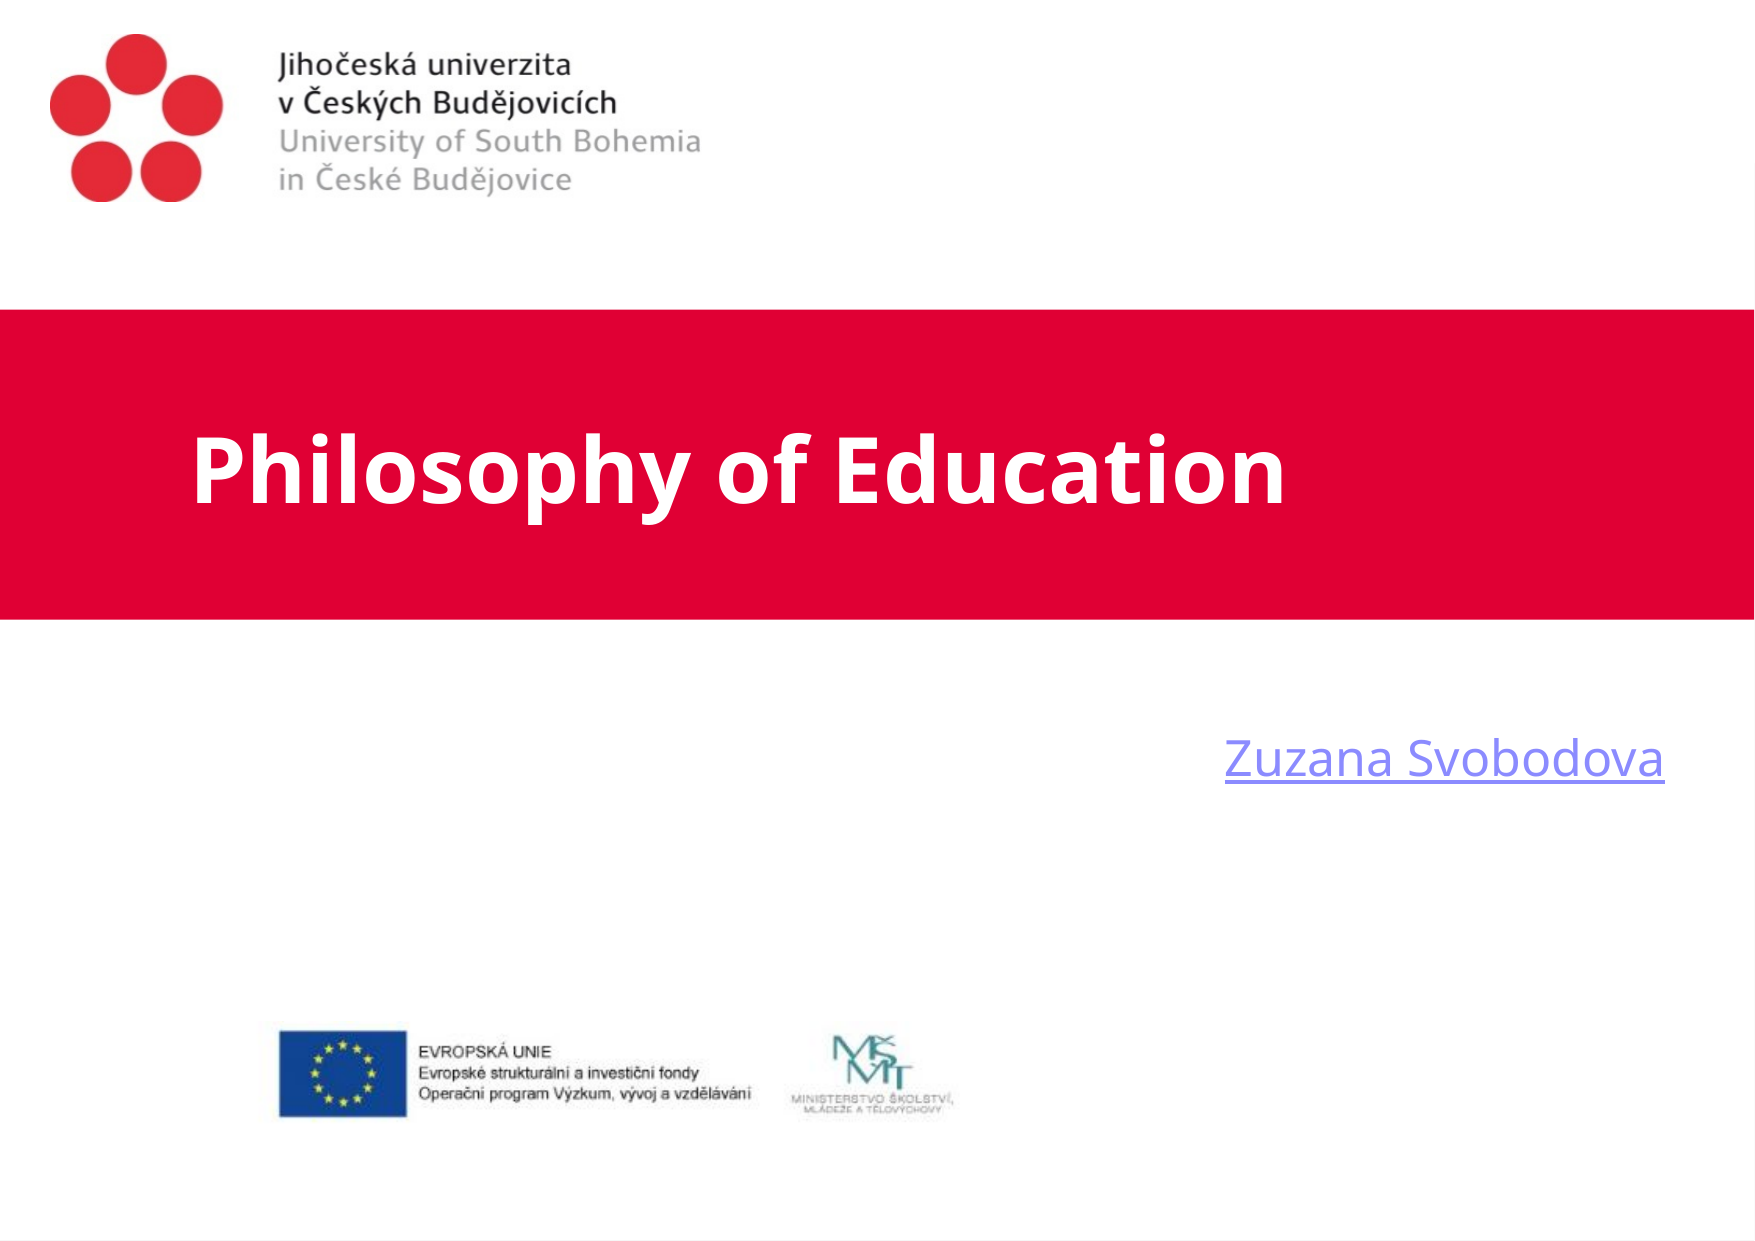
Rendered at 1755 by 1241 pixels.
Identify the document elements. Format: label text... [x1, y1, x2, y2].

picture [50, 34, 702, 202]
picture [234, 1021, 991, 1127]
subtitle Zuzana Svobodova [262, 649, 1681, 768]
title Philosophy of Education [174, 281, 1580, 652]
